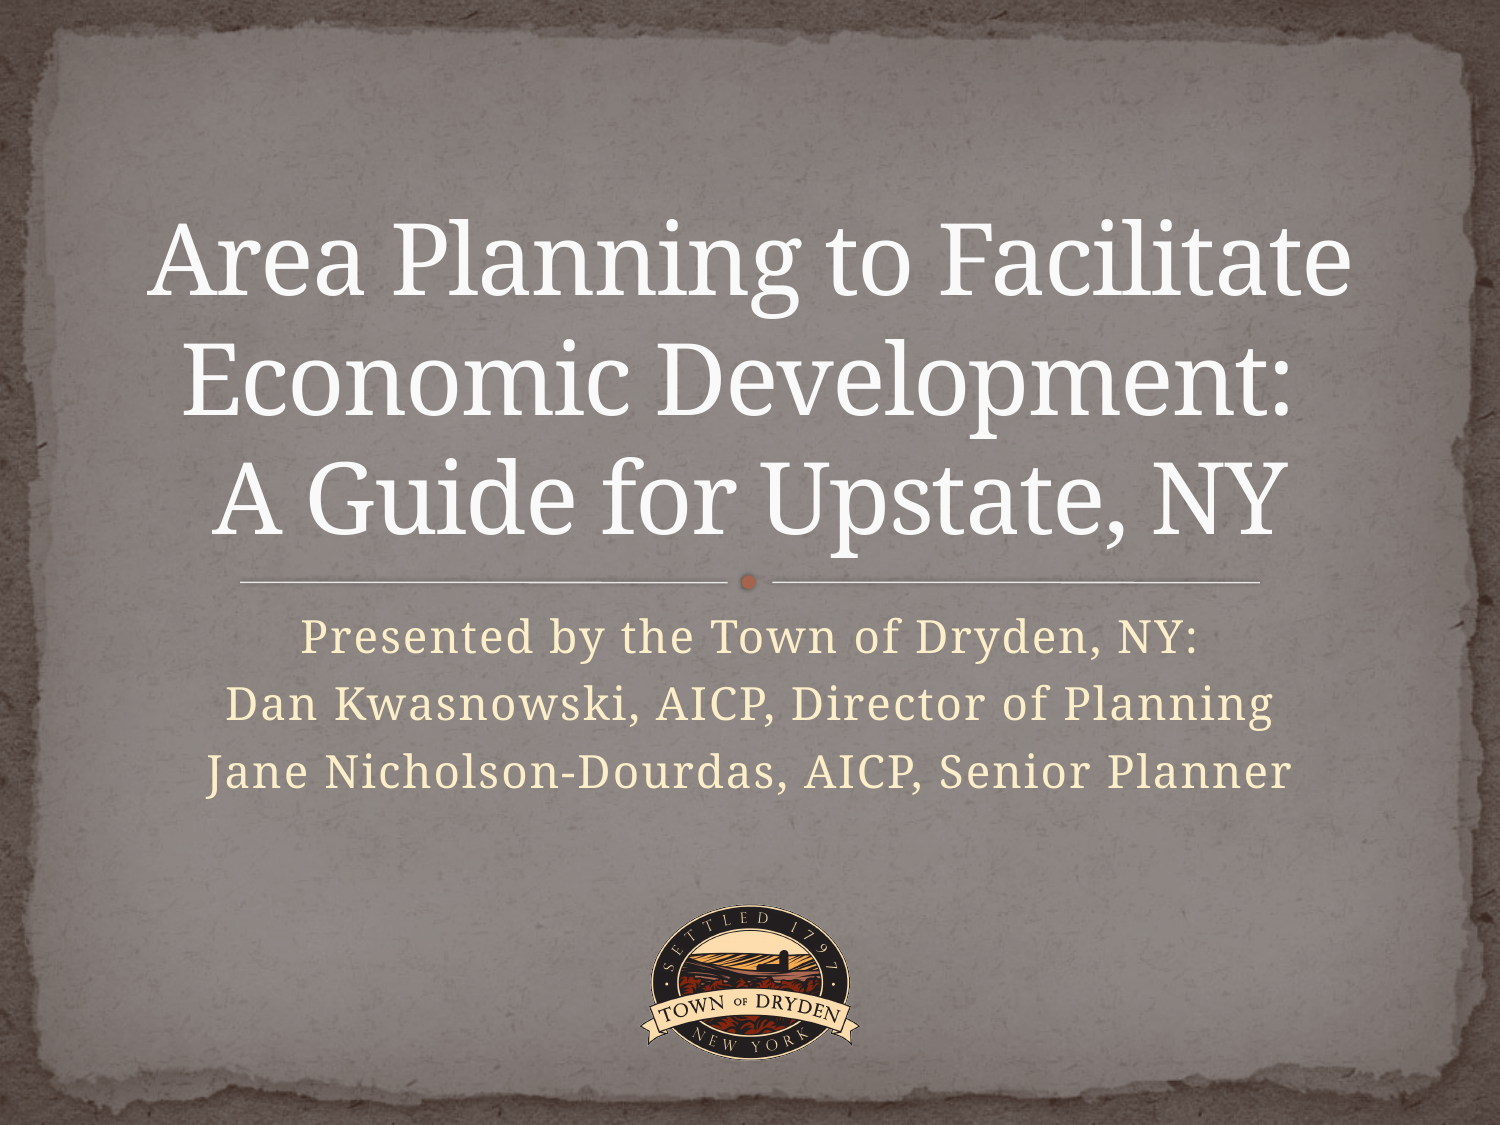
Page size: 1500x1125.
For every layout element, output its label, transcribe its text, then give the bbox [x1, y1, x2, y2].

subtitle Presented by the Town of Dryden, NY: Dan Kwasnowski, AICP, Director of Planning Jane Nicholson-Dourdas, AICP, Senior Planner [75, 600, 1425, 850]
picture [636, 899, 864, 1063]
title Area Planning to Facilitate Economic Development: A Guide for Upstate, NY [112, 112, 1388, 563]
